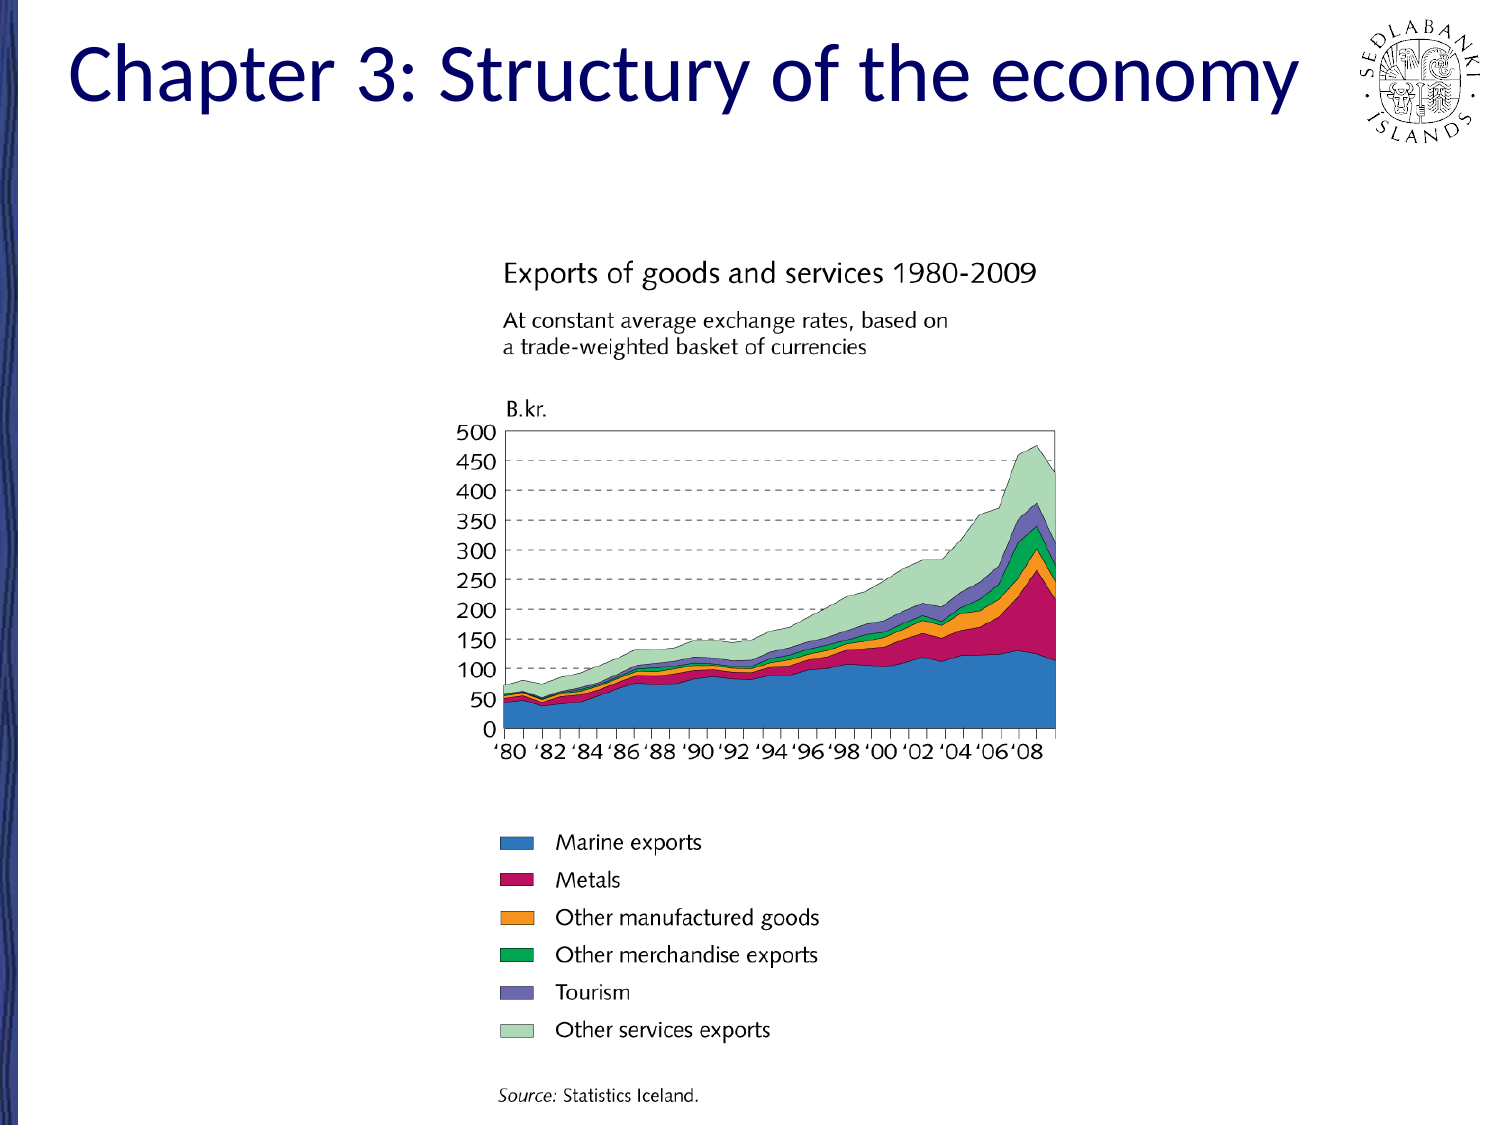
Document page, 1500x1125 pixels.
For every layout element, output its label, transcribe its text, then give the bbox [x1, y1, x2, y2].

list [456, 219, 1056, 1107]
picture [0, 0, 18, 1125]
picture [1357, 18, 1482, 149]
title Chapter 3: Structury of the economy [52, 10, 1353, 209]
